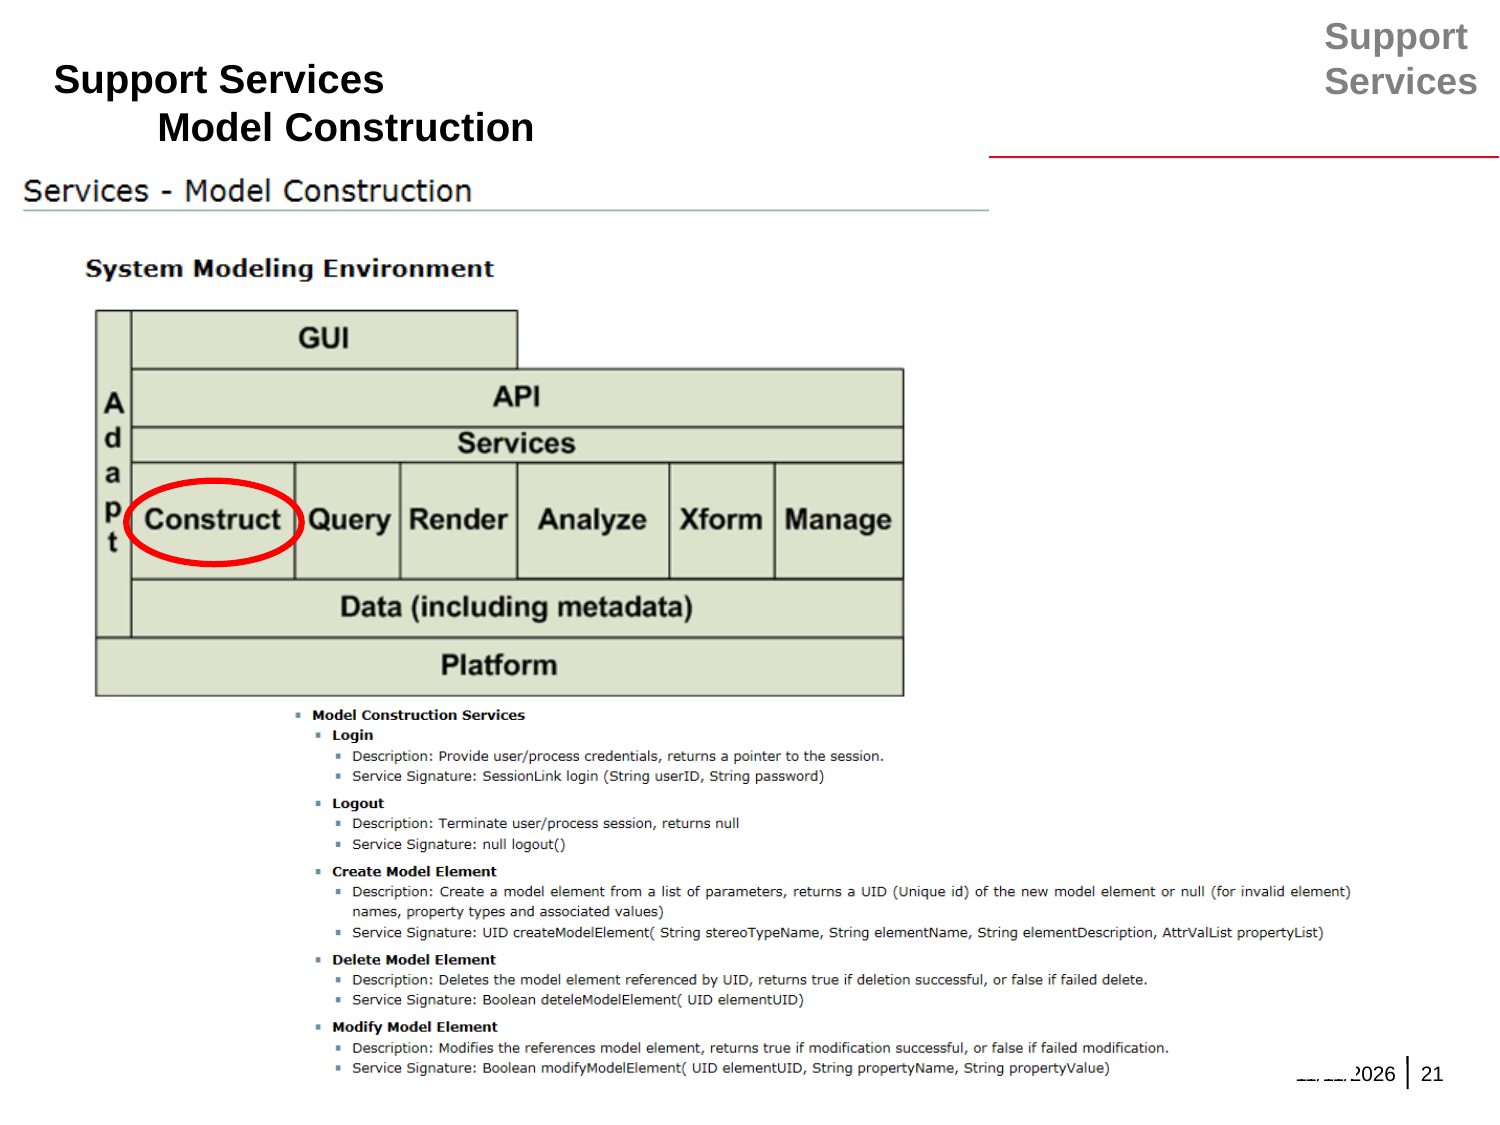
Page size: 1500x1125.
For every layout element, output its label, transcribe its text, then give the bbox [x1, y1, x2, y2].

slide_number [1045, 1042, 1396, 1103]
slide_number 21 [1420, 1042, 1490, 1103]
title Support Services Model Construction [38, 45, 1225, 158]
text_box Support Services [1309, 4, 1500, 110]
picture [0, 155, 1356, 1079]
